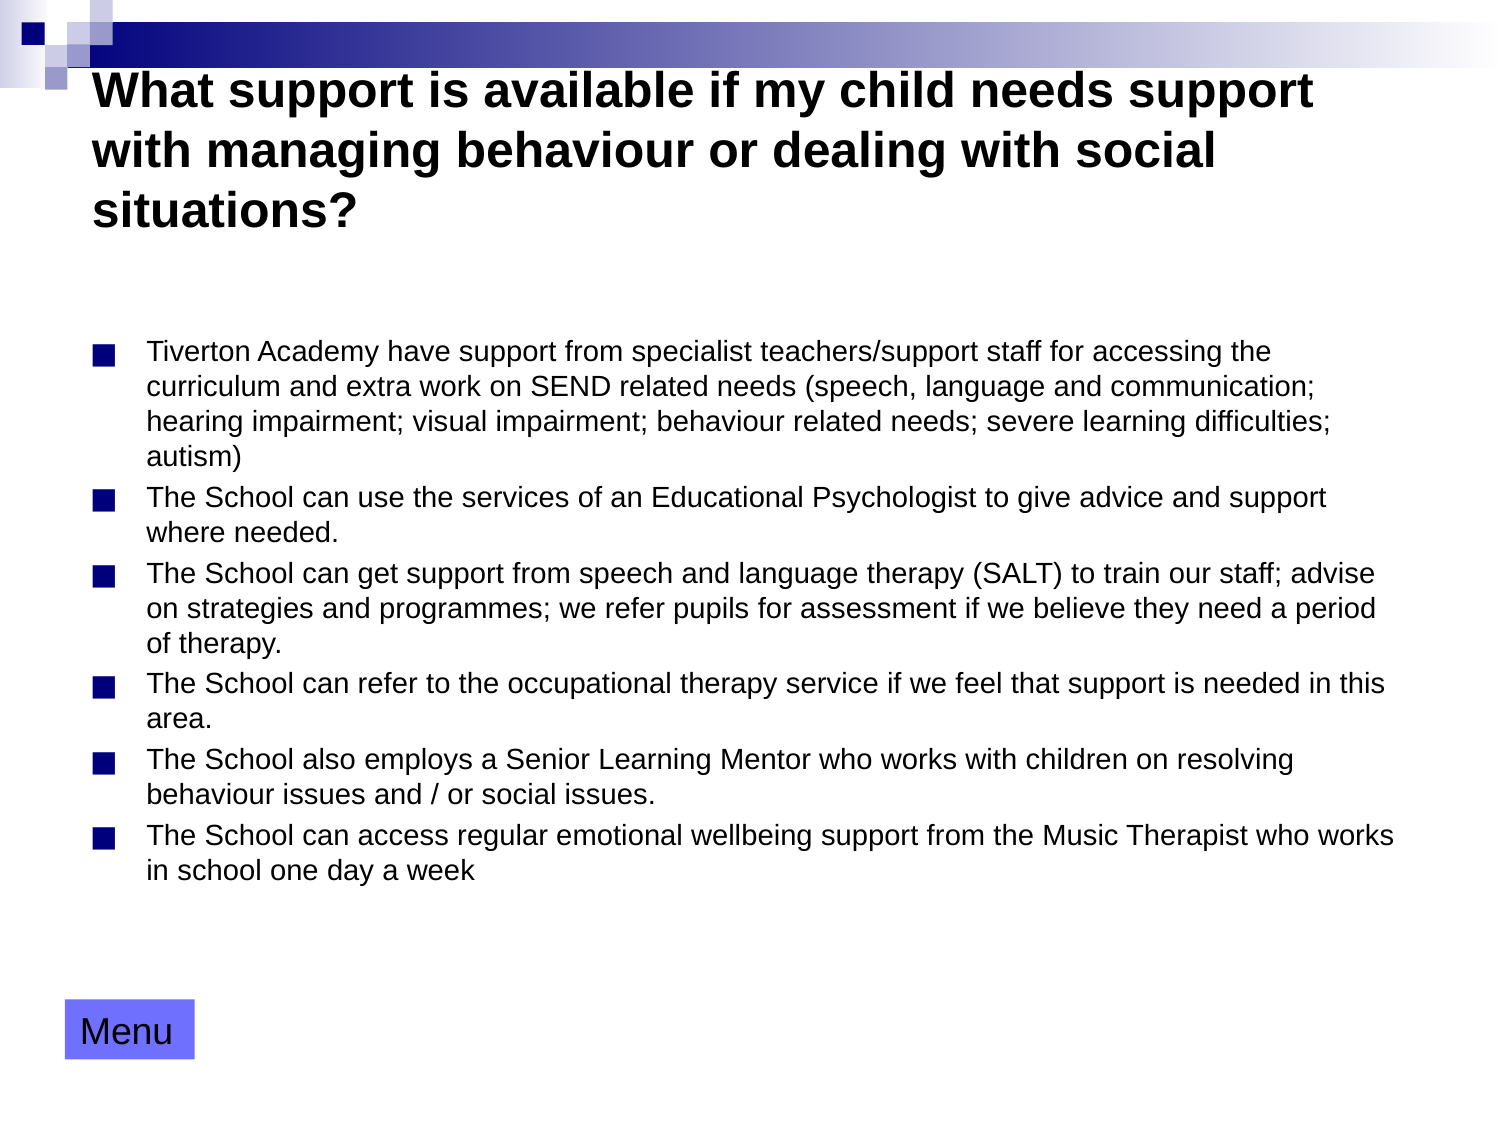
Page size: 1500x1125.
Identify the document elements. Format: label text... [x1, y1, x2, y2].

title What support is available if my child needs support with managing behaviour or dealing with social situations? [76, 90, 1427, 316]
text_box Menu [64, 999, 195, 1060]
list Tiverton Academy have support from specialist teachers/support staff for accessing the curriculum and extra work on SEND related needs (speech, language and communication; hearing impairment; visual impairment; behaviour related needs; severe learning difficulties; autism) The School can use the services of an Educational Psychologist to give advice and support where needed. The School can get support from speech and language therapy (SALT) to train our staff; advise on strategies and programmes; we refer pupils for assessment if we believe they need a period of therapy. The School can refer to the occupational therapy service if we feel that support is needed in this area. The School also employs a Senior Learning Mentor who works with children on resolving behaviour issues and / or social issues. The School can access regular emotional wellbeing support from the Music Therapist who works in school one day a week [75, 324, 1425, 963]
